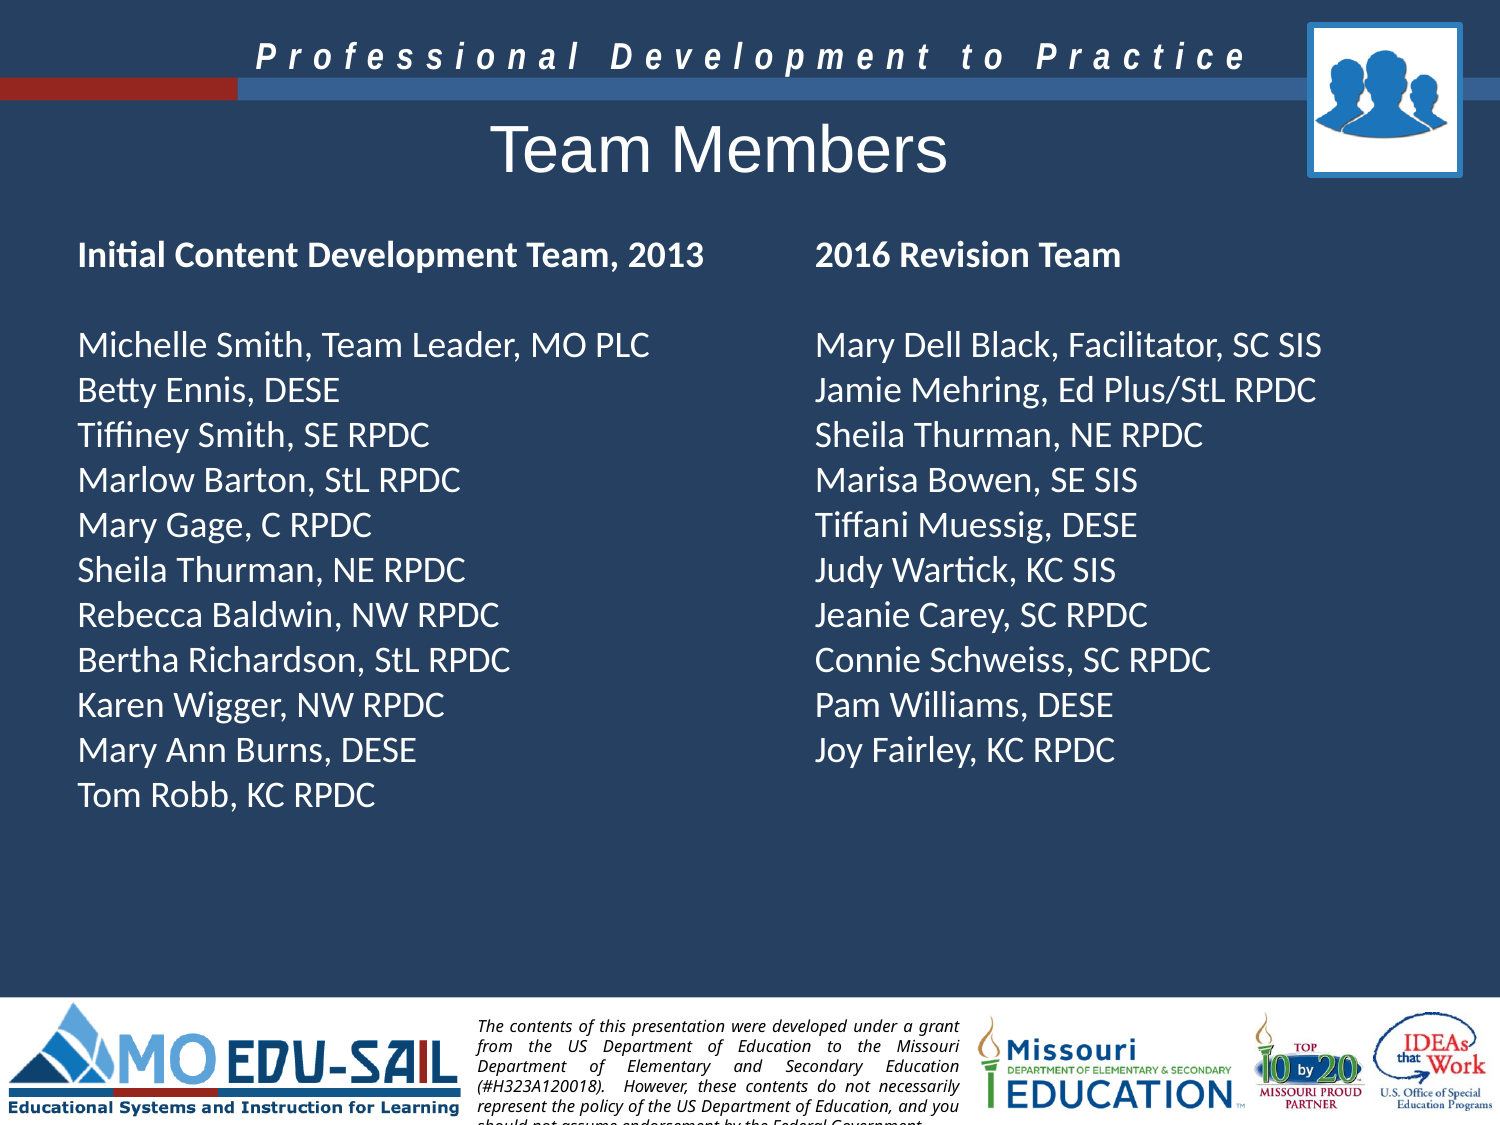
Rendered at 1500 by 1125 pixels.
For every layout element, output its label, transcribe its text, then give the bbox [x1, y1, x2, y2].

text_box Team Members [474, 98, 1000, 193]
text_box Initial Content Development Team, 2013 Michelle Smith, Team Leader, MO PLC Betty Ennis, DESE Tiffiney Smith, SE RPDC Marlow Barton, StL RPDC Mary Gage, C RPDC Sheila Thurman, NE RPDC Rebecca Baldwin, NW RPDC Bertha Richardson, StL RPDC Karen Wigger, NW RPDC Mary Ann Burns, DESE Tom Robb, KC RPDC [62, 222, 733, 1023]
picture [975, 1012, 1247, 1111]
picture [1254, 1012, 1365, 1111]
picture [1373, 1012, 1492, 1111]
picture [1308, 45, 1456, 151]
text_box 2016 Revision Team Mary Dell Black, Facilitator, SC SIS Jamie Mehring, Ed Plus/StL RPDC Sheila Thurman, NE RPDC Marisa Bowen, SE SIS Tiffani Muessig, DESE Judy Wartick, KC SIS Jeanie Carey, SC RPDC Connie Schweiss, SC RPDC Pam Williams, DESE Joy Fairley, KC RPDC [799, 222, 1500, 913]
picture [8, 998, 475, 1120]
